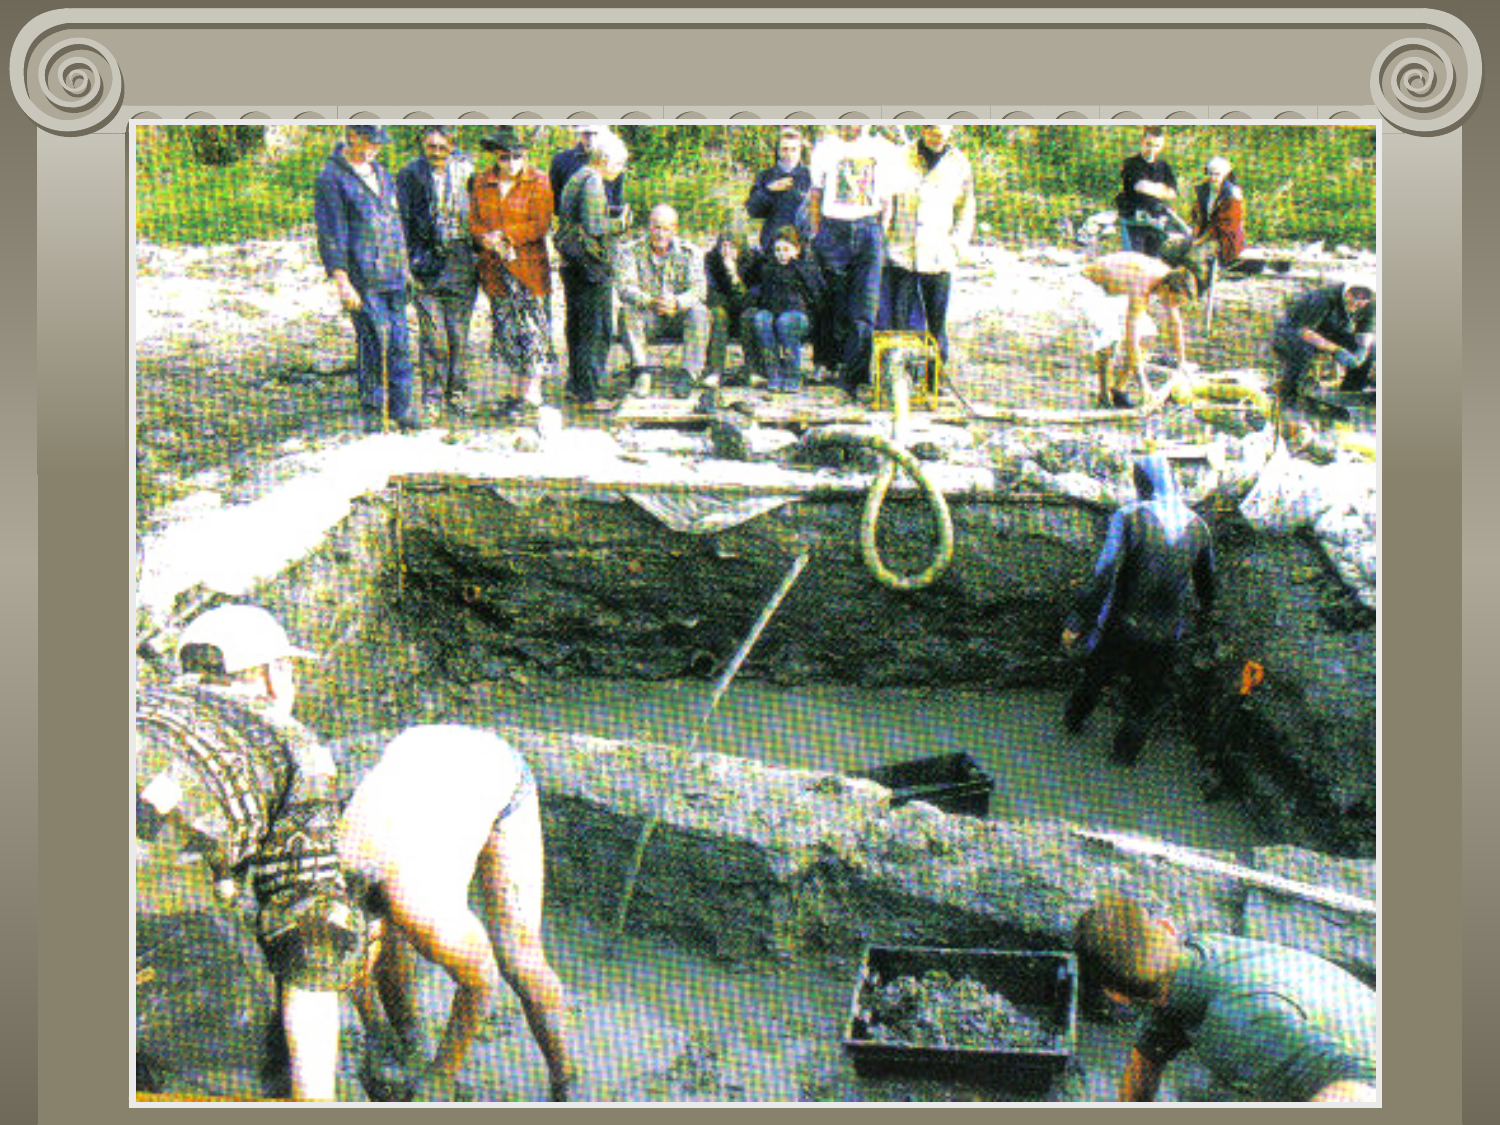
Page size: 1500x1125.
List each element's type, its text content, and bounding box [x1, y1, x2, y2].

slide_number 13 [1074, 1037, 1388, 1113]
picture [135, 125, 1377, 1102]
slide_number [112, 1037, 426, 1113]
